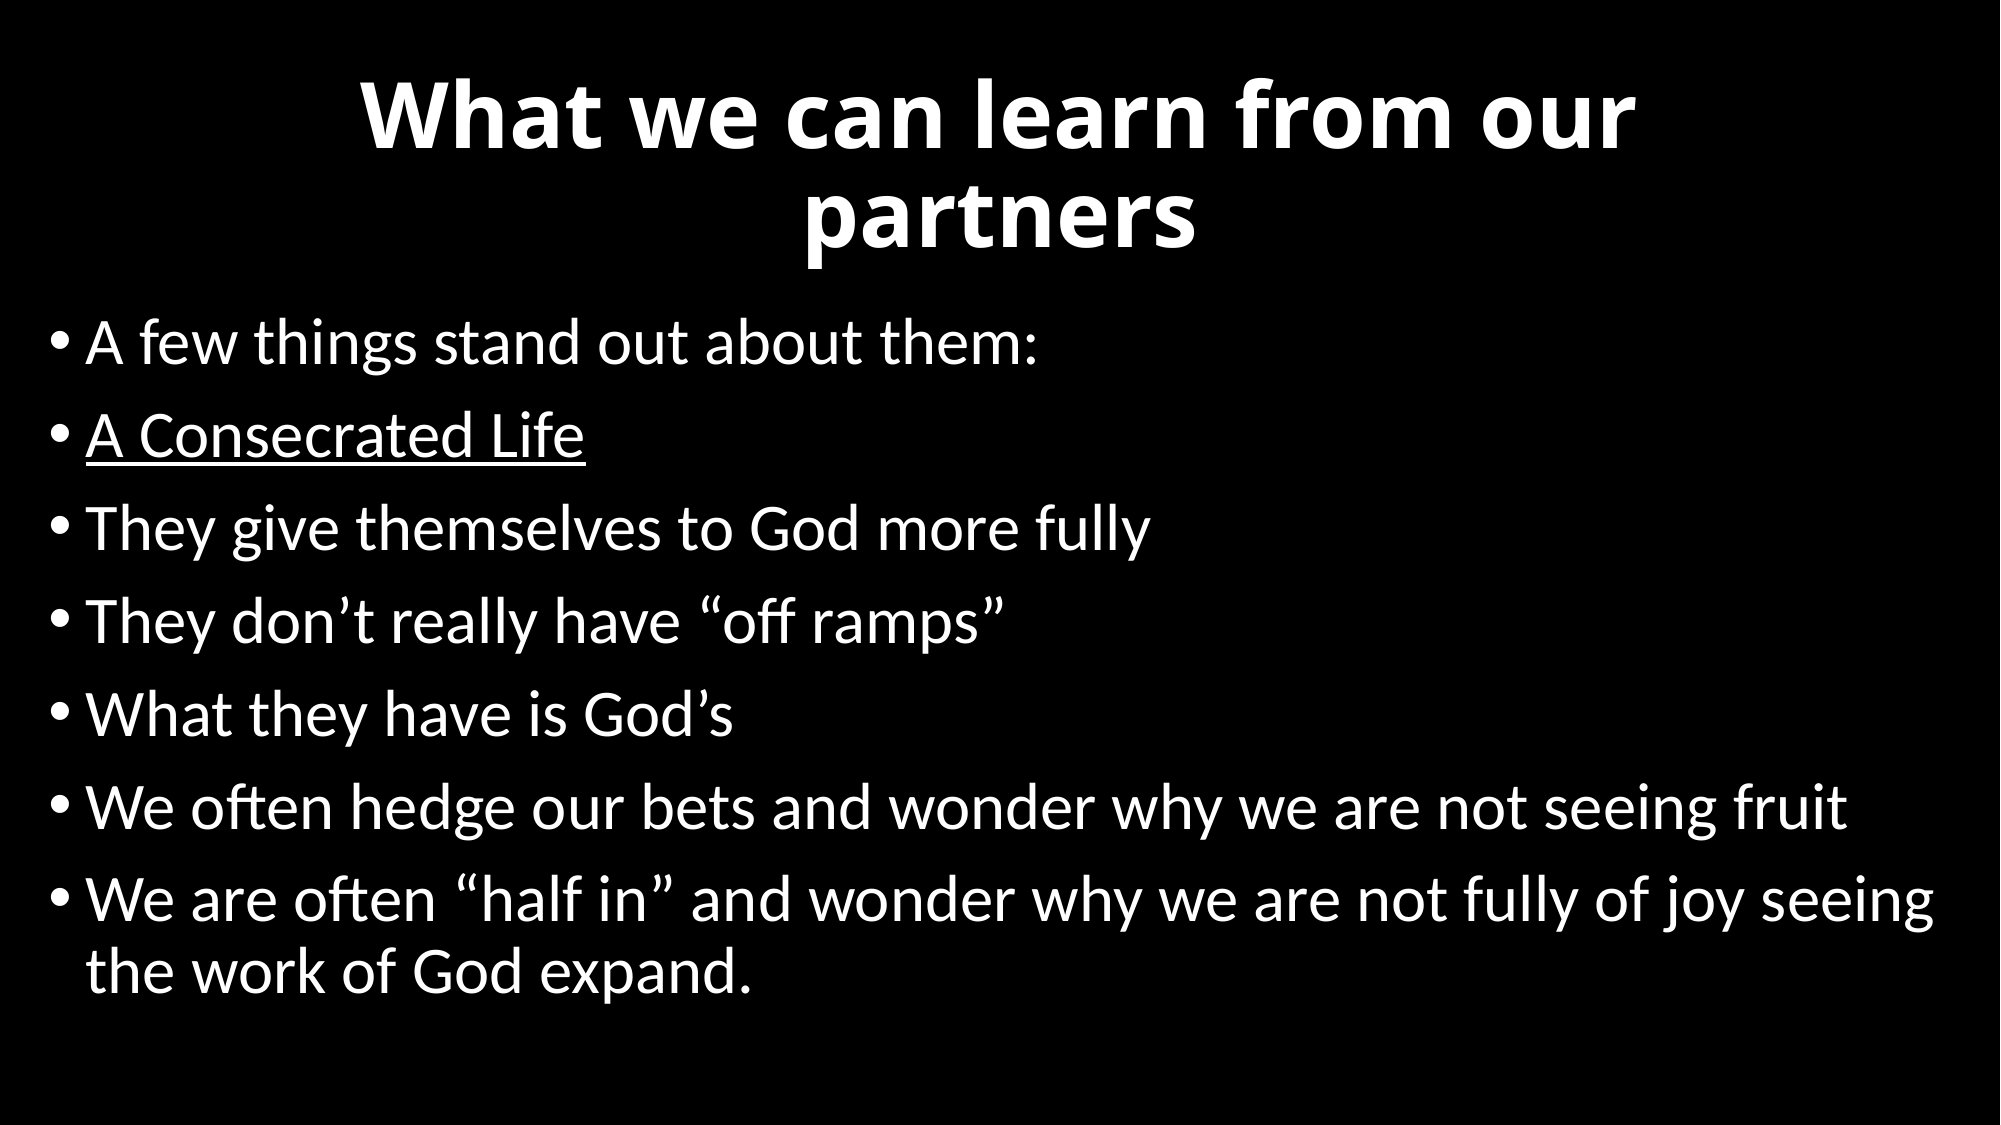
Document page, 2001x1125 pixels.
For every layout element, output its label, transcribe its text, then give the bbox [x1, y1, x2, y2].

title What we can learn from our partners [137, 59, 1863, 278]
list A few things stand out about them: A Consecrated Life They give themselves to God more fully They don’t really have “off ramps” What they have is God’s We often hedge our bets and wonder why we are not seeing fruit We are often “half in” and wonder why we are not fully of joy seeing the work of God expand. [33, 299, 1984, 1125]
